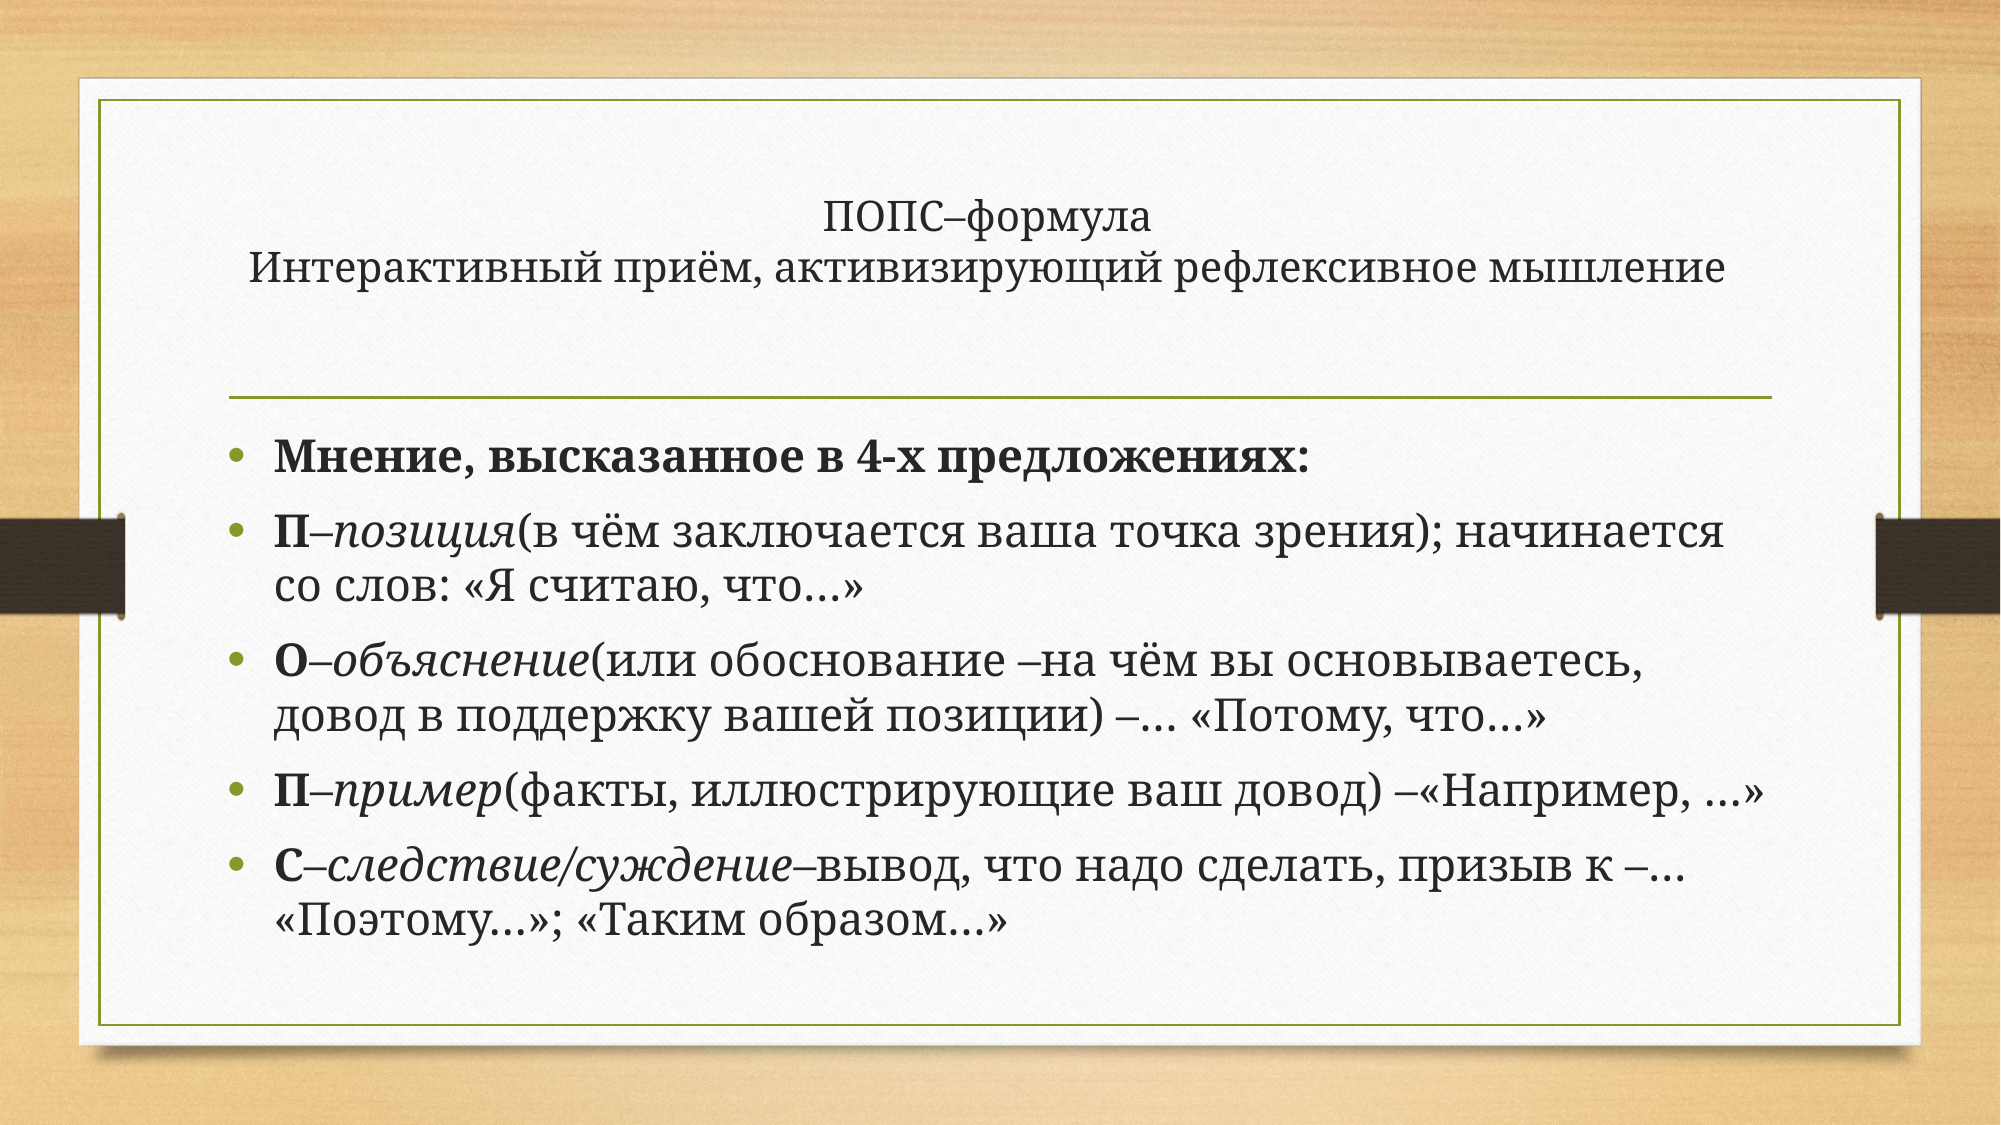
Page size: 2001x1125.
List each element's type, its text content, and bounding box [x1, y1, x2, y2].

list Мнение, высказанное в 4-х предложениях: П–позиция(в чём заключается ваша точка зрения); начинается со слов: «Я считаю, что…» О–объяснение(или обоснование –на чём вы основываетесь, довод в поддержку вашей позиции) –… «Потому, что…» П–пример(факты, иллюстрирующие ваш довод) –«Например, …» С–следствие/суждение–вывод, что надо сделать, призыв к –… «Поэтому…»; «Таким образом…» [212, 419, 1788, 964]
picture [0, 0, 2001, 1125]
title ПОПС–формула Интерактивный приём, активизирующий рефлексивное мышление [212, 161, 1763, 320]
